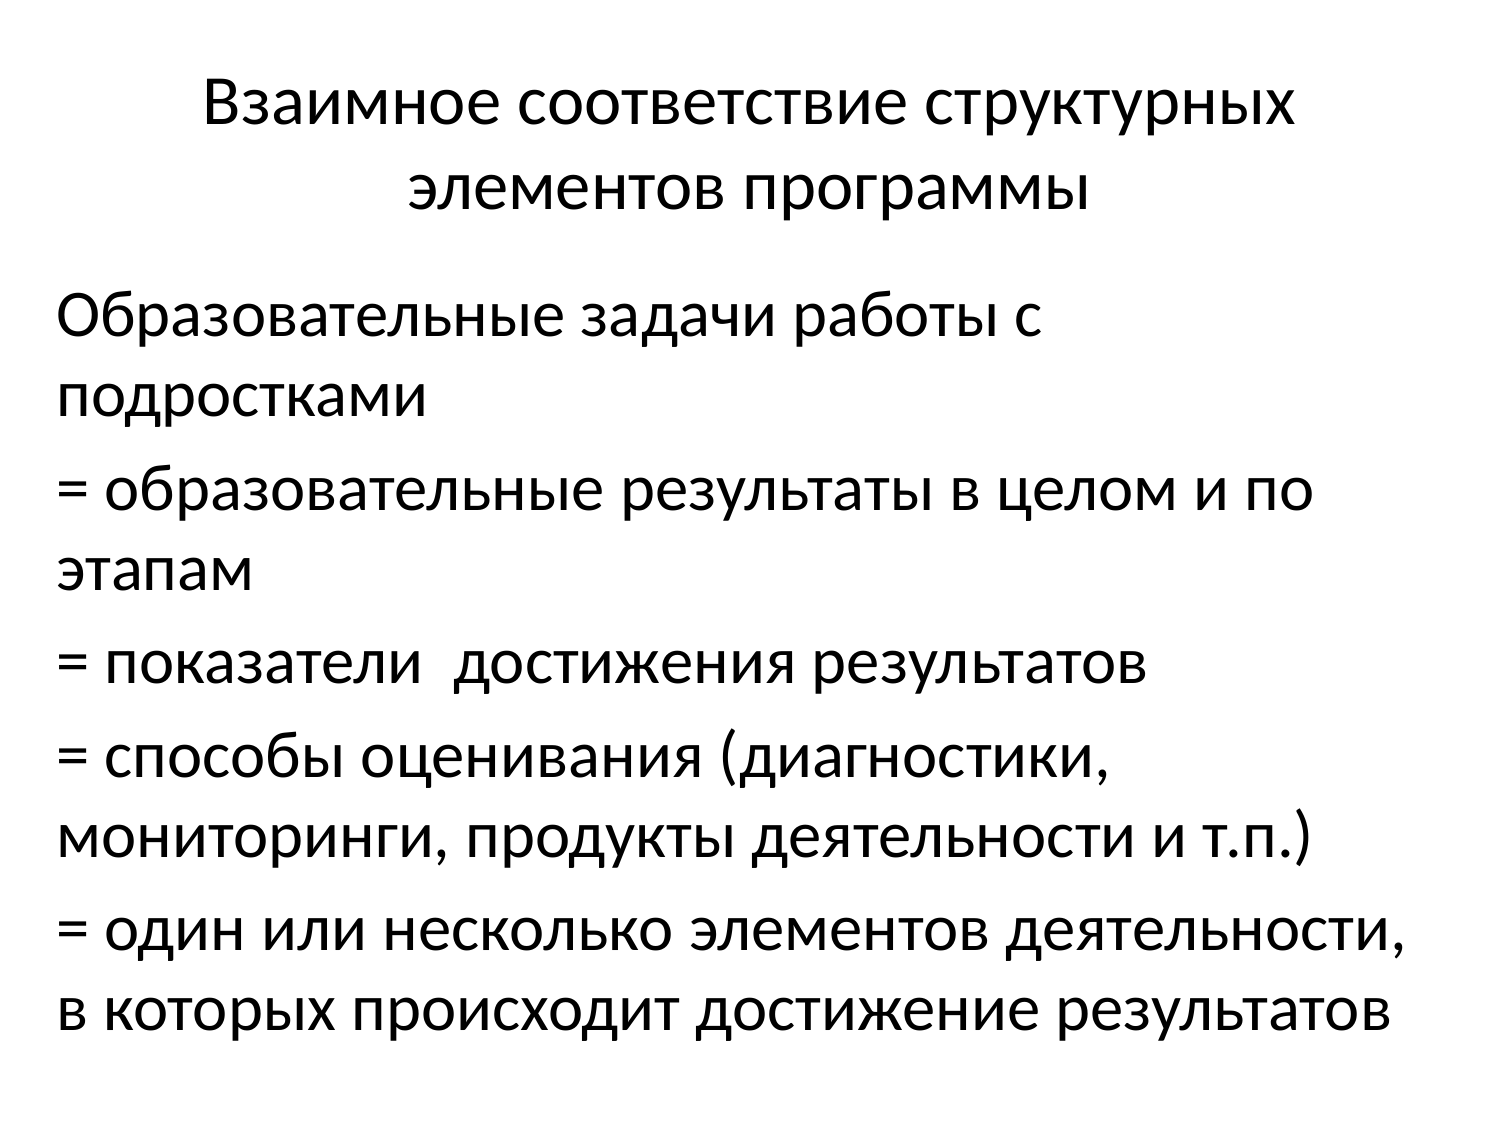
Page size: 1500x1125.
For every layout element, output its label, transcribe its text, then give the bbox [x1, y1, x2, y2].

title Взаимное соответствие структурных элементов программы [75, 45, 1425, 233]
list Образовательные задачи работы с подростками = образовательные результаты в целом и по этапам = показатели достижения результатов = способы оценивания (диагностики, мониторинги, продукты деятельности и т.п.) = один или несколько элементов деятельности, в которых происходит достижение результатов [41, 262, 1425, 1071]
